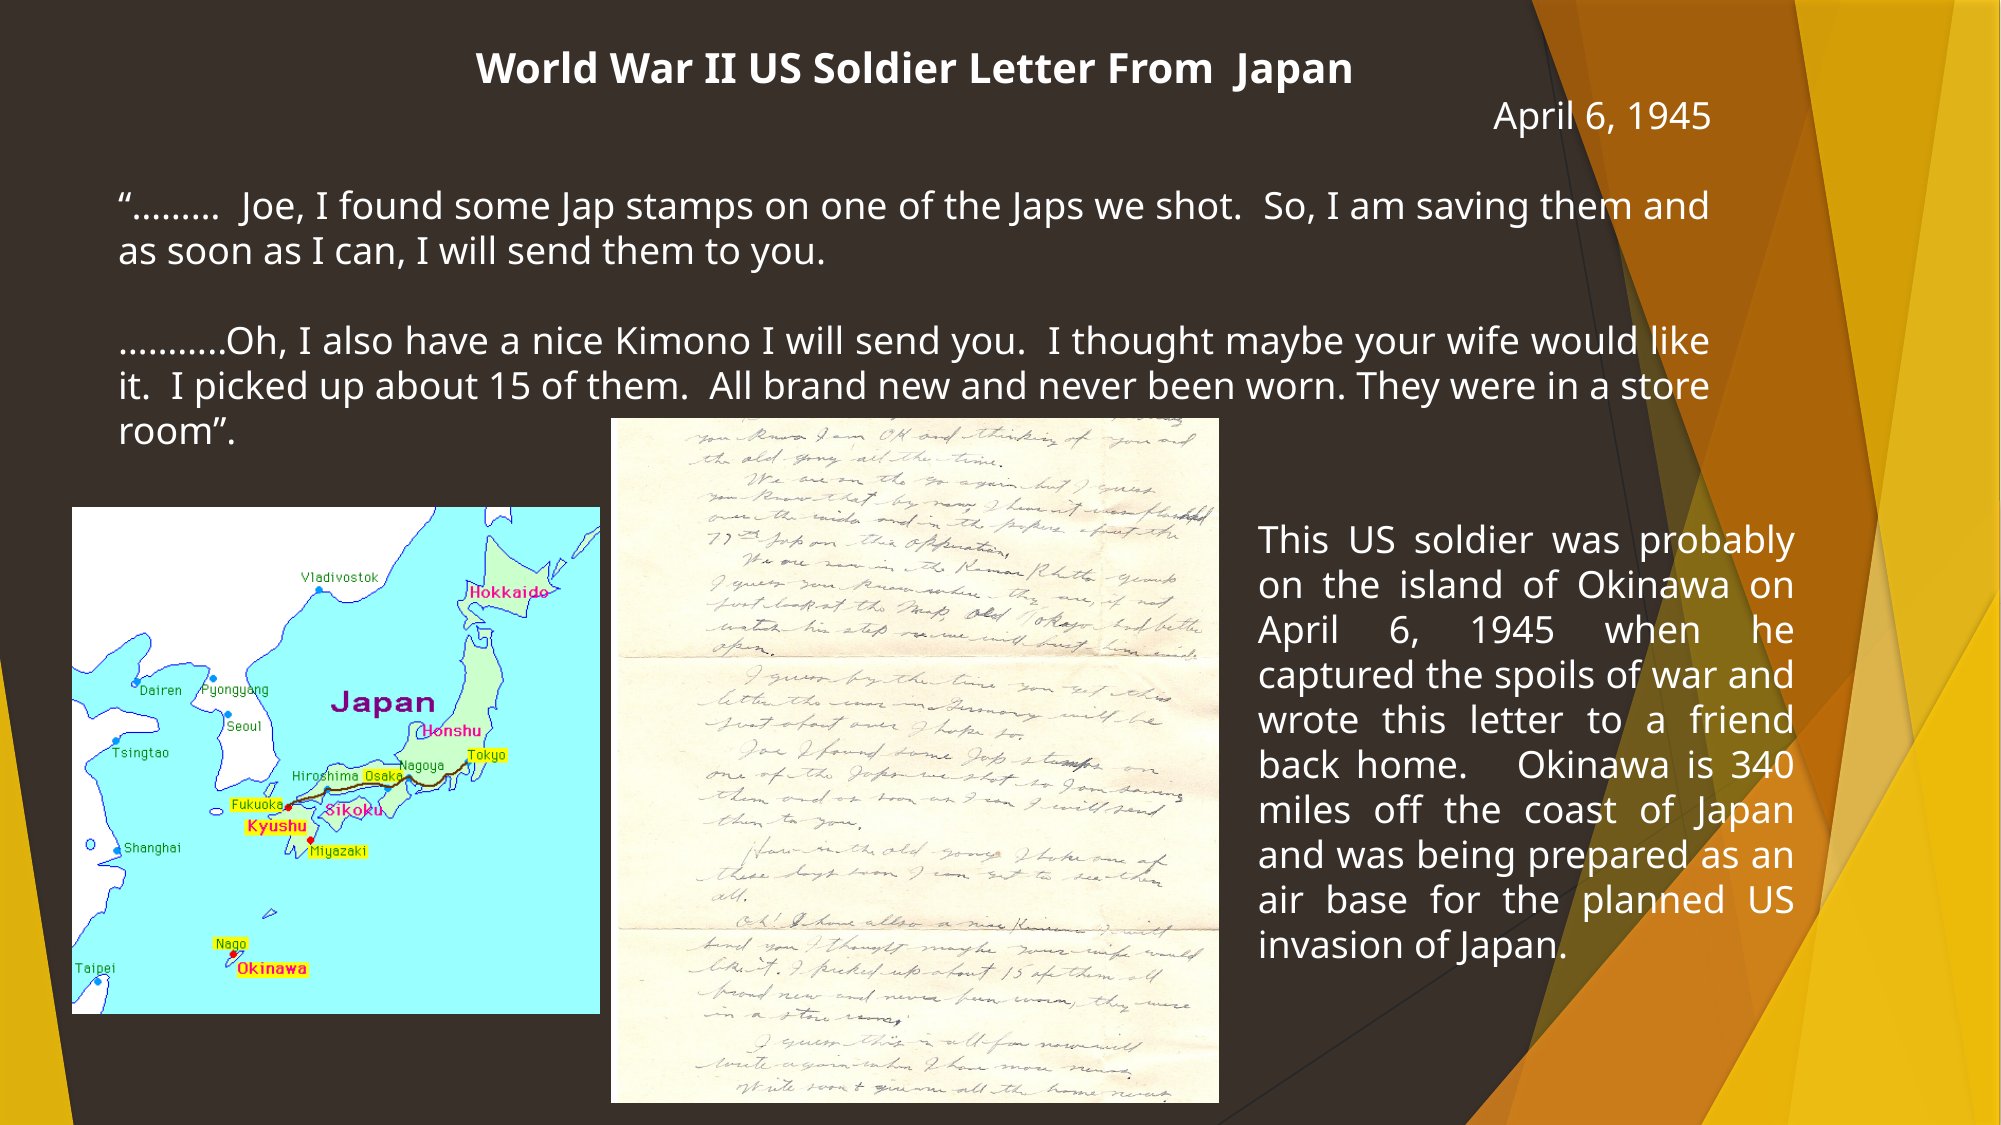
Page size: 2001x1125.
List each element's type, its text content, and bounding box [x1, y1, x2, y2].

text_box This US soldier was probably on the island of Okinawa on April 6, 1945 when he captured the spoils of war and wrote this letter to a friend back home. Okinawa is 340 miles off the coast of Japan and was being prepared as an air base for the planned US invasion of Japan. [1243, 508, 1811, 974]
picture [611, 417, 1219, 1104]
text_box World War II US Soldier Letter From Japan April 6, 1945 “……… Joe, I found some Jap stamps on one of the Japs we shot. So, I am saving them and as soon as I can, I will send them to you. ………..Oh, I also have a nice Kimono I will send you. I thought maybe your wife would like it. I picked up about 15 of them. All brand new and never been worn. They were in a store room”. [103, 34, 1727, 460]
picture [72, 506, 601, 1014]
